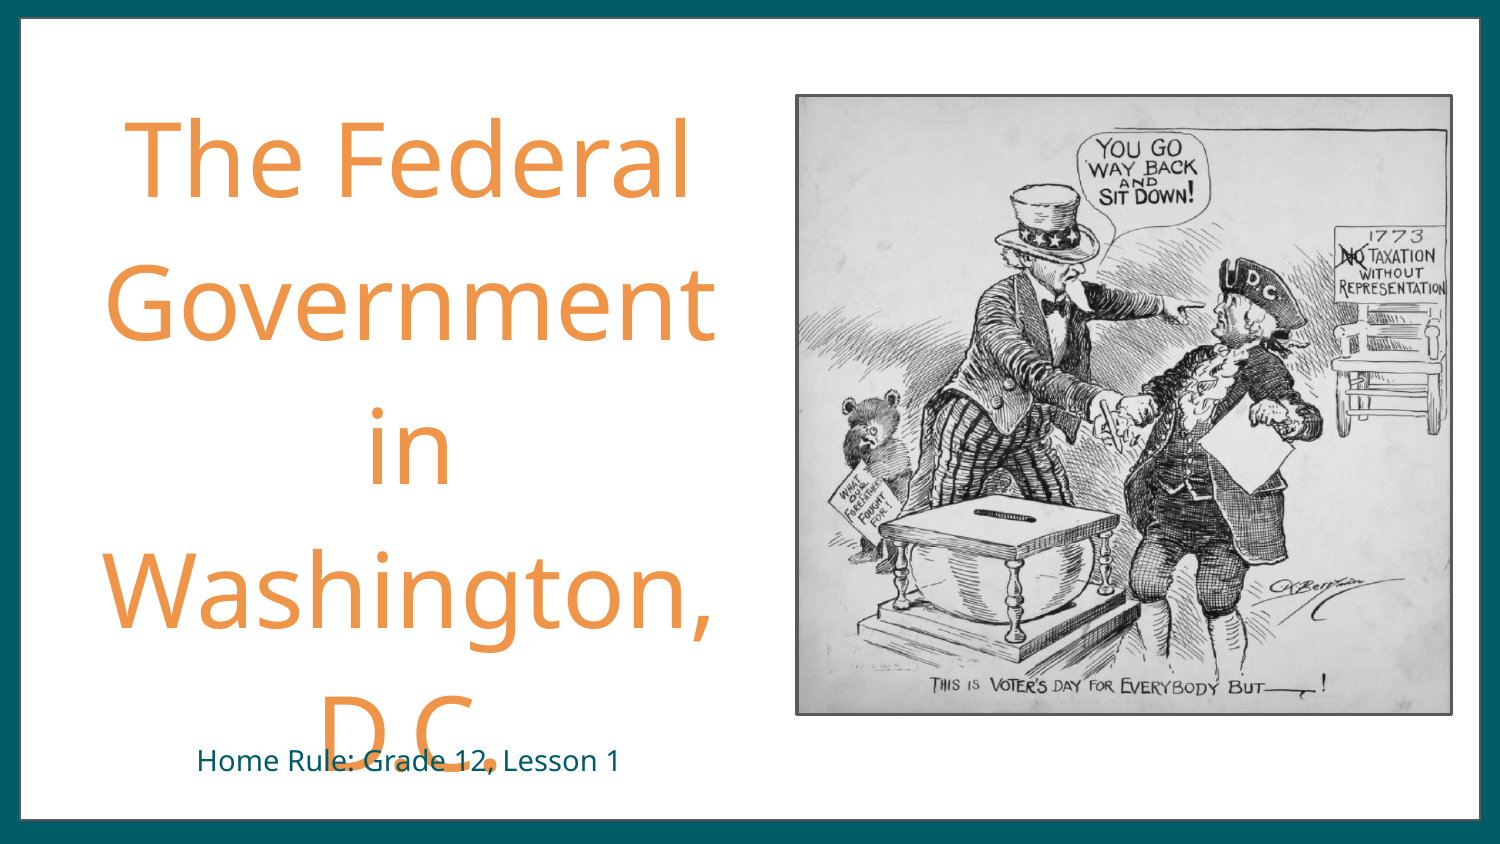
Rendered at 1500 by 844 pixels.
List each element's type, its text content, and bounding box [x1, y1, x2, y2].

title The Federal Government in Washington, D.C. [33, 59, 786, 808]
picture [798, 96, 1451, 714]
text_box Home Rule: Grade 12, Lesson 1 [80, 726, 738, 792]
